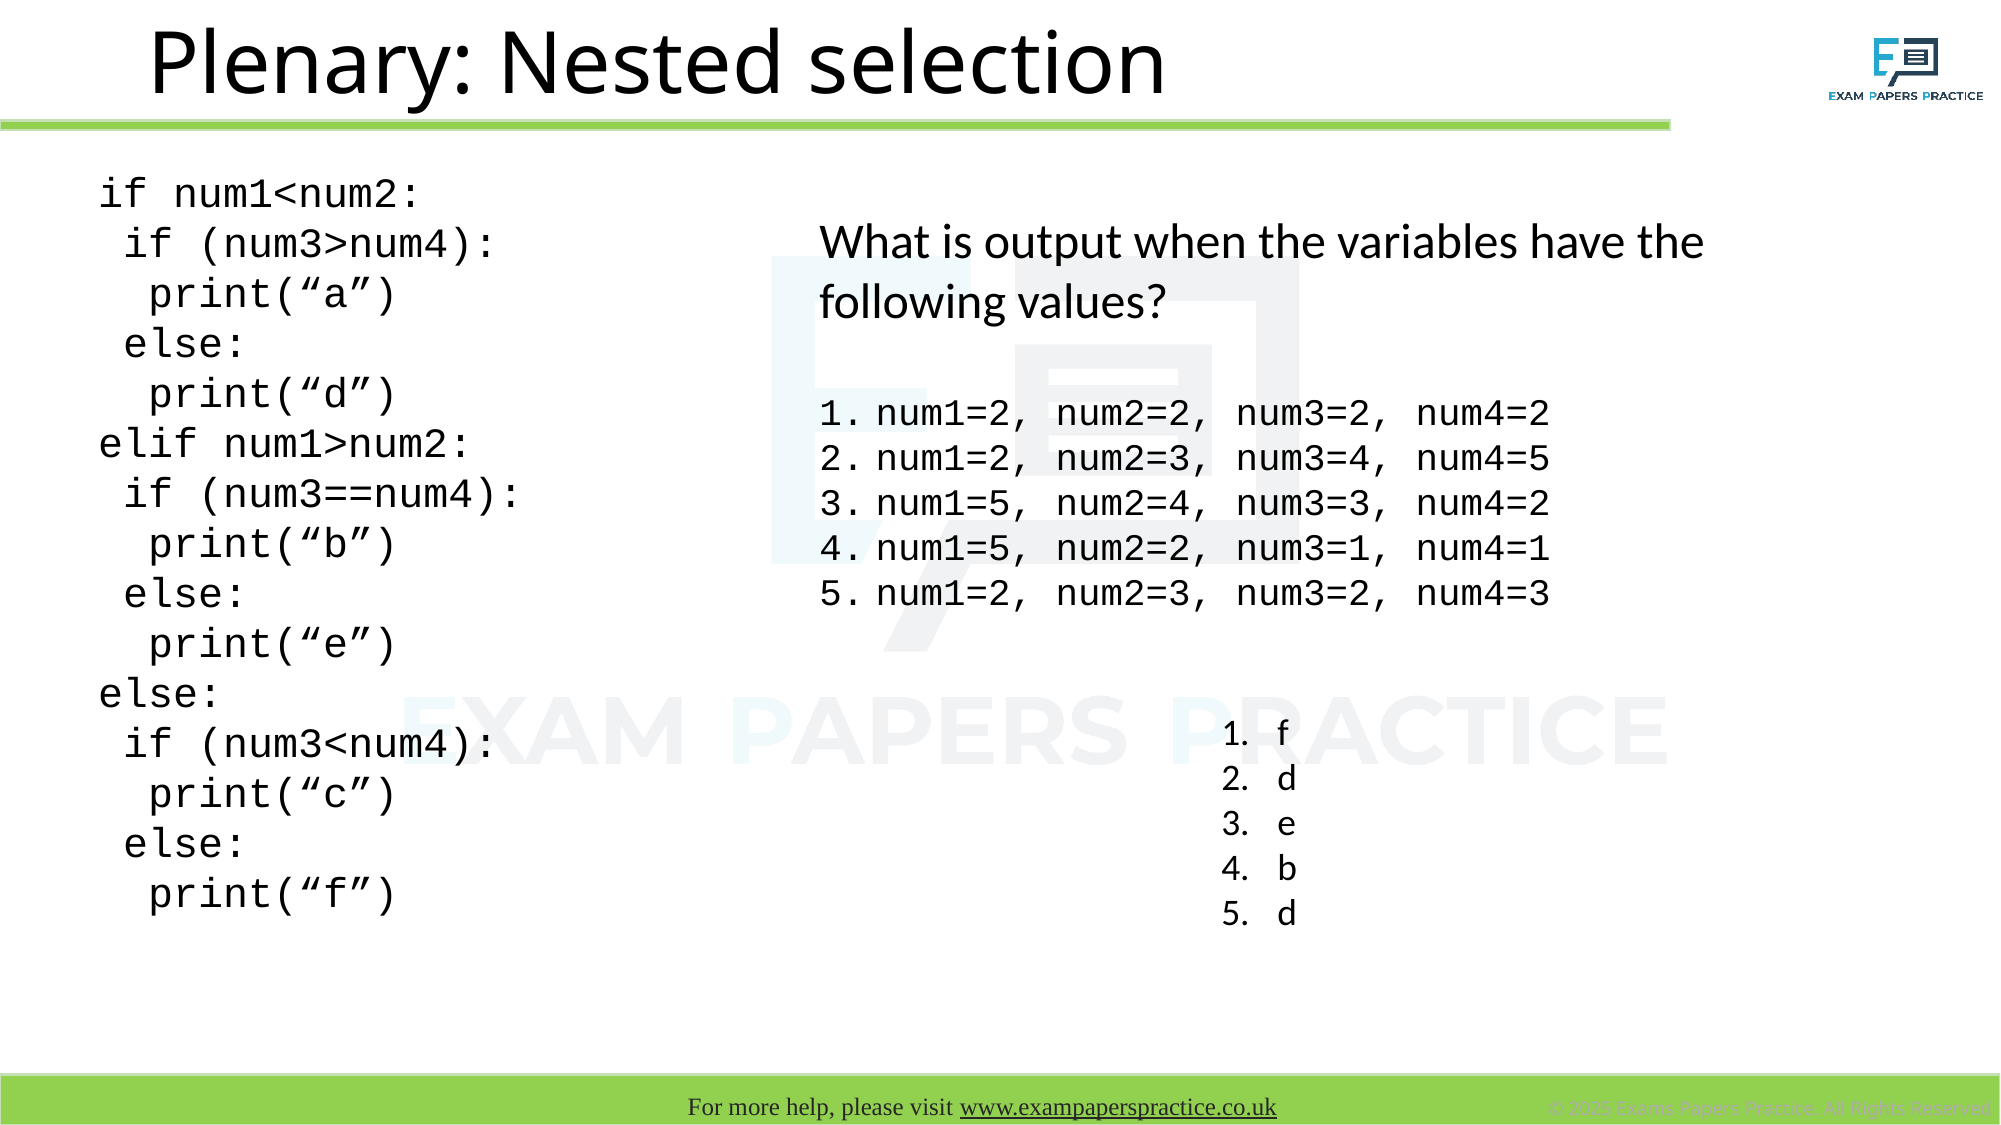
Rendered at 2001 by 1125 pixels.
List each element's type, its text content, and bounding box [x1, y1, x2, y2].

text_box if num1<num2: if (num3>num4): print(“a”) else: print(“d”) elif num1>num2: if (num3==num4): print(“b”) else: print(“e”) else: if (num3<num4): print(“c”) else: print(“f”) [83, 158, 784, 603]
text_box What is output when the variables have the following values? num1=2, num2=2, num3=2, num4=2 num1=2, num2=3, num3=4, num4=5 num1=5, num2=4, num3=3, num4=2 num1=5, num2=2, num3=1, num4=1 num1=2, num2=3, num3=2, num4=3 [804, 200, 1802, 563]
text_box f d e b d [1206, 700, 1625, 1076]
title Plenary: Nested selection [132, 11, 1858, 121]
